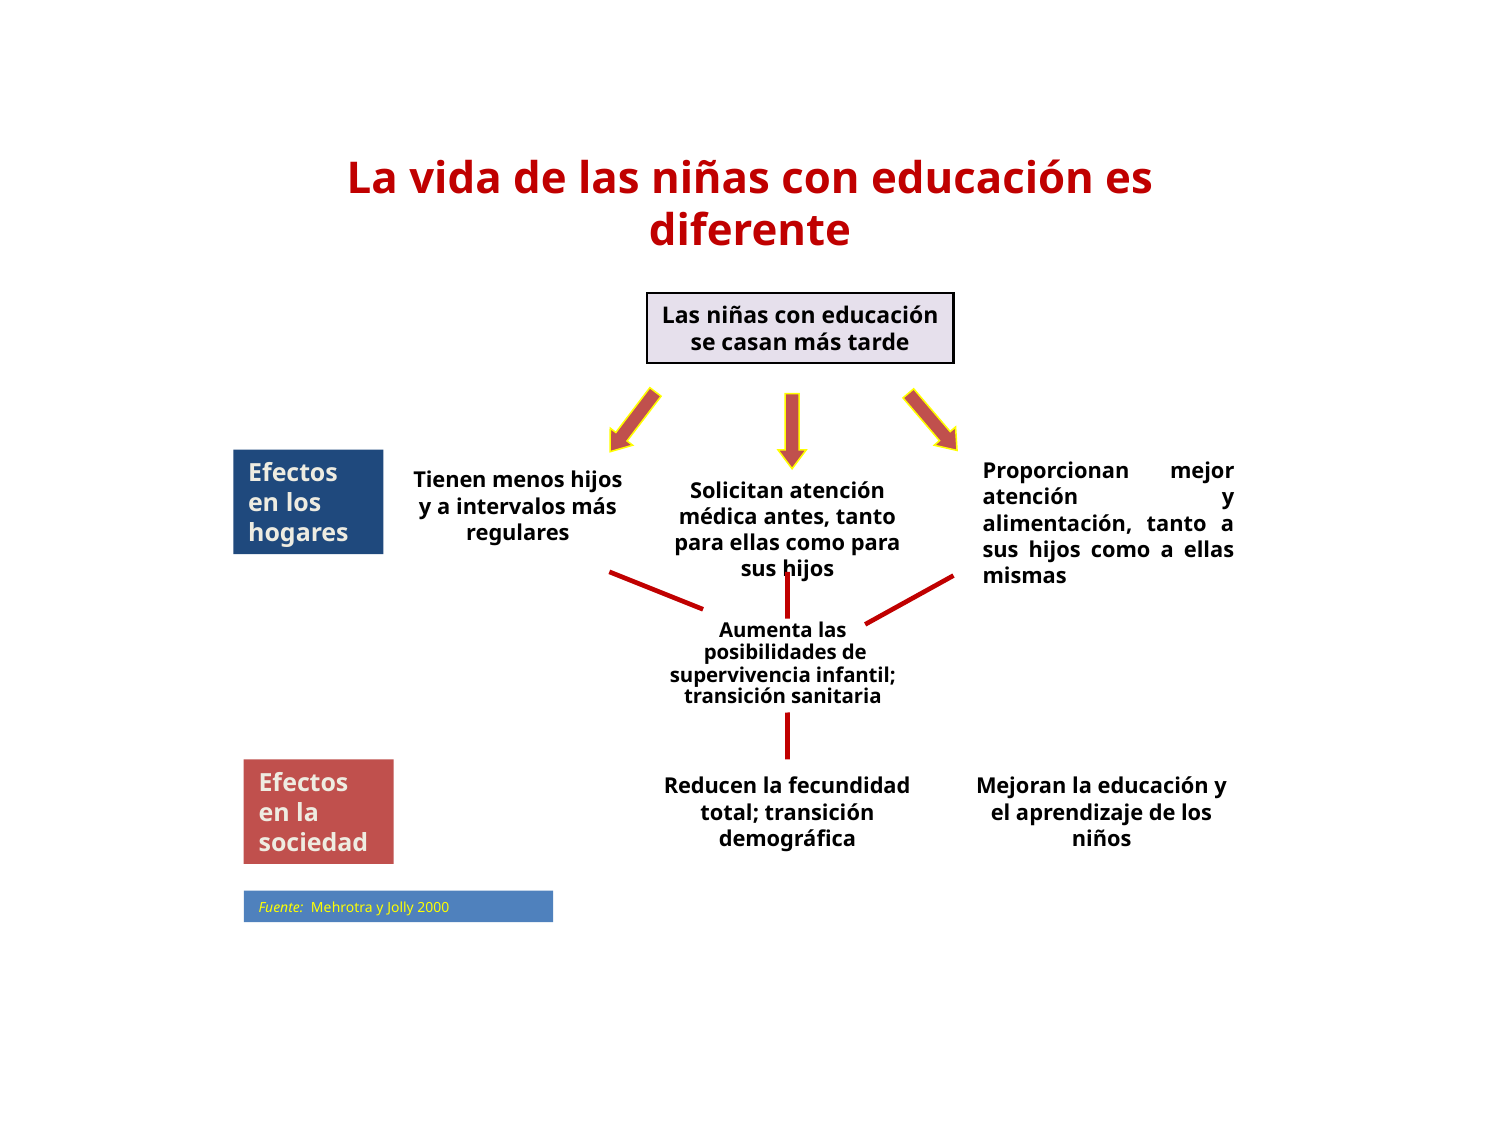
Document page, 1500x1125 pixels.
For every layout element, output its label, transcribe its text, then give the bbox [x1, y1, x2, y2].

text_box Aumenta las posibilidades de supervivencia infantil; transición sanitaria [628, 613, 938, 715]
text_box Efectos en los hogares [233, 449, 384, 555]
text_box Proporcionan mejor atención y alimentación, tanto a sus hijos como a ellas mismas [967, 449, 1250, 596]
text_box Fuente: Mehrotra y Jolly 2000 [243, 890, 554, 923]
text_box [610, 387, 662, 452]
text_box [903, 388, 958, 451]
text_box Reducen la fecundidad total; transición demográfica [618, 764, 956, 859]
text_box La vida de las niñas con educación es diferente [231, 142, 1269, 262]
text_box Mejoran la educación y el aprendizaje de los niños [956, 764, 1247, 859]
text_box Las niñas con educación se casan más tarde [646, 292, 954, 363]
text_box Solicitan atención médica antes, tanto para ellas como para sus hijos [656, 468, 919, 589]
text_box Tienen menos hijos y a intervalos más regulares [391, 458, 645, 552]
text_box [778, 393, 807, 469]
text_box Efectos en la sociedad [243, 759, 394, 864]
